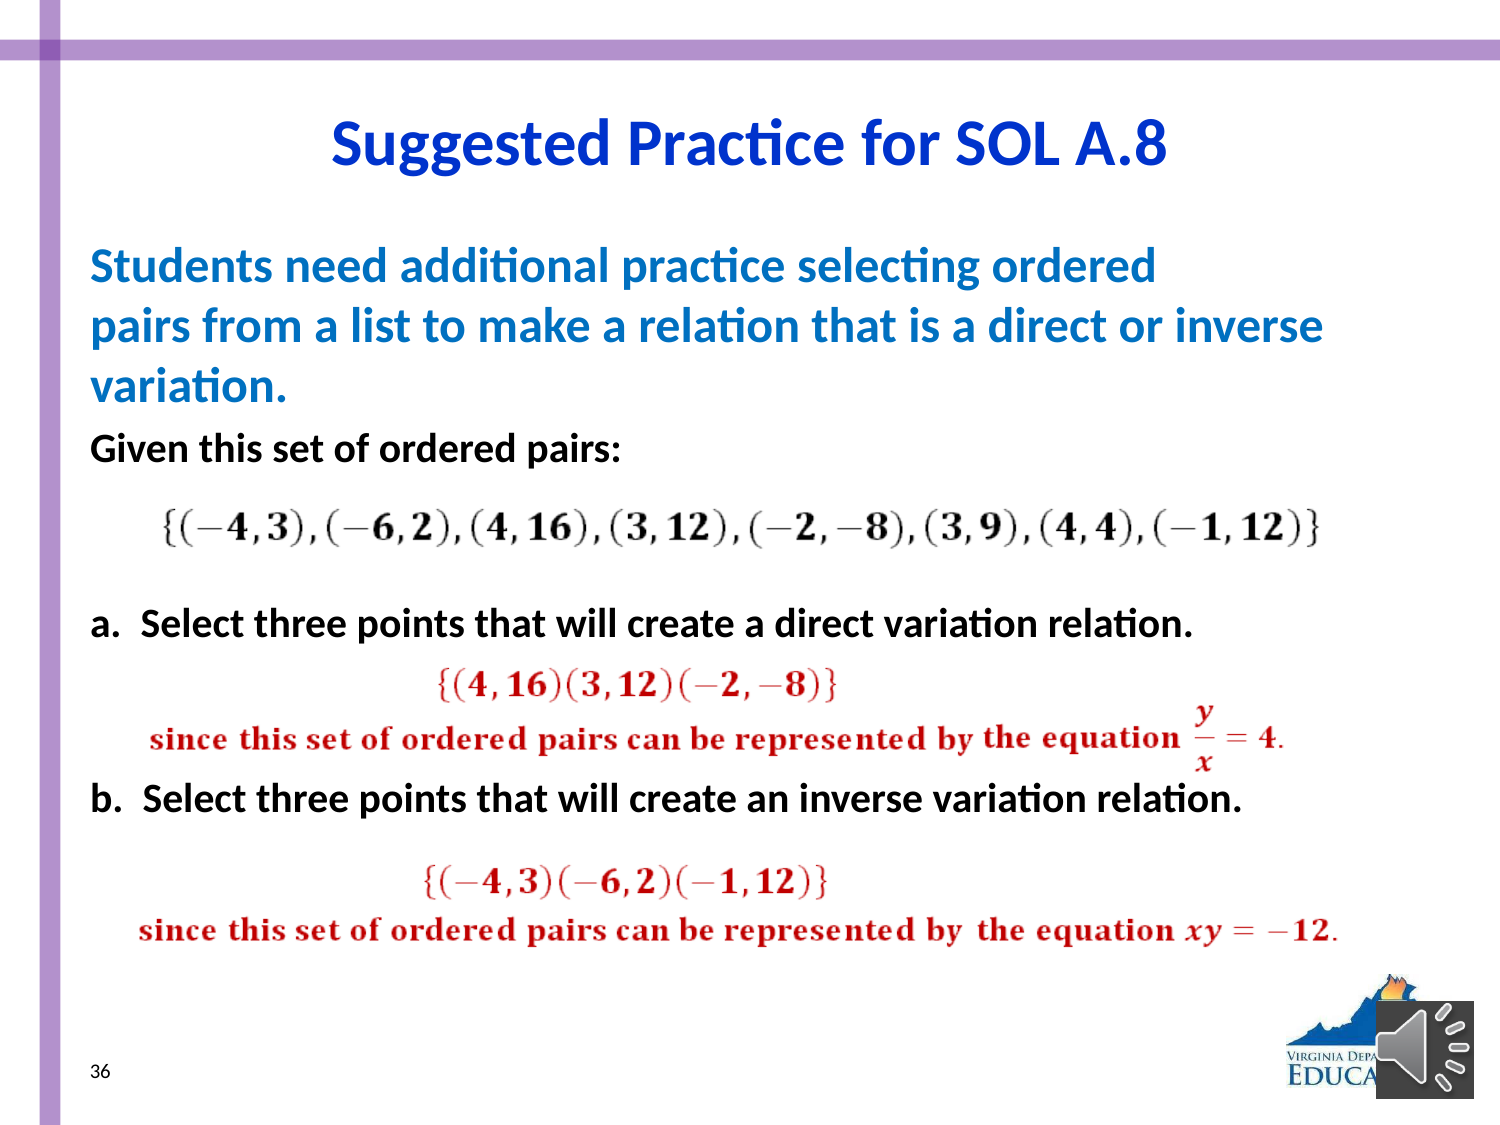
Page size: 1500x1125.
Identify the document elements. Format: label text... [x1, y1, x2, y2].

title Suggested Practice for SOL A.8 [74, 61, 1426, 224]
picture [1286, 974, 1476, 1101]
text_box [138, 910, 1338, 957]
text_box 36 [75, 1050, 175, 1090]
text_box [1426, 52, 1497, 56]
picture [422, 857, 838, 909]
text_box [61, 52, 74, 56]
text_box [149, 704, 1285, 780]
text_box [2, 52, 39, 56]
picture [436, 660, 838, 704]
picture [162, 502, 1321, 558]
list Students need additional practice selecting ordered pairs from a list to make a relation that is a direct or inverse variation. Given this set of ordered pairs: a. Select three points that will create a direct variation relation. b. Select three points that will create an inverse variation relation. [74, 224, 1426, 968]
